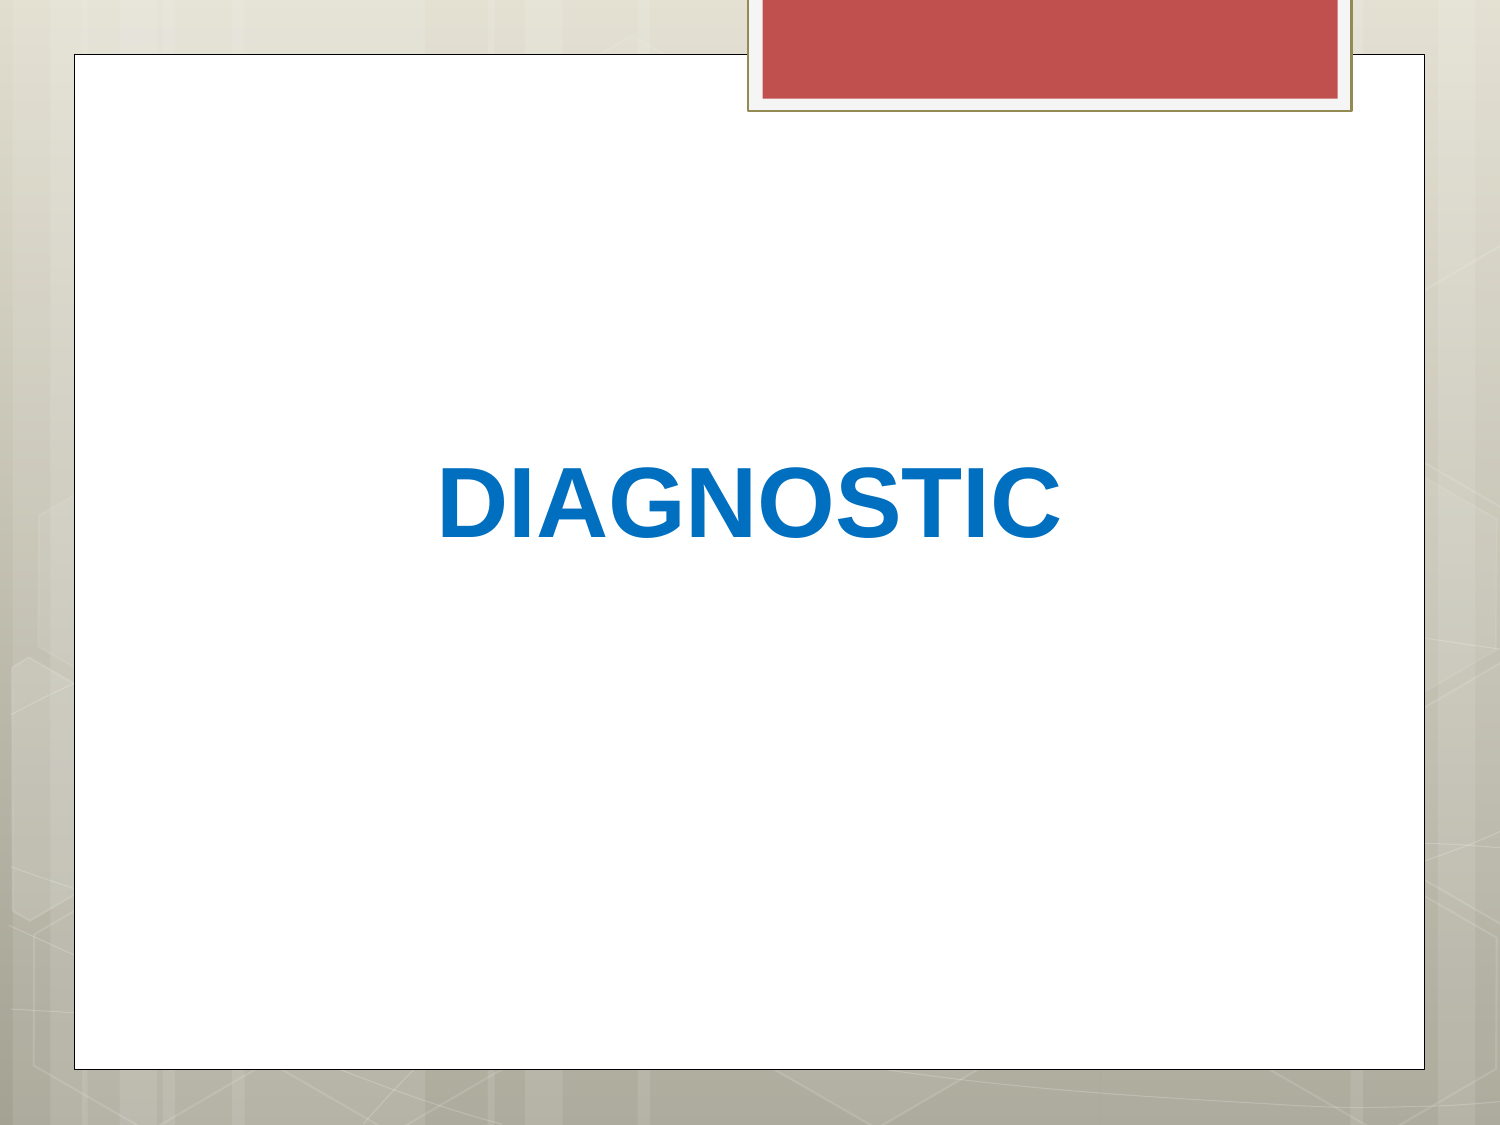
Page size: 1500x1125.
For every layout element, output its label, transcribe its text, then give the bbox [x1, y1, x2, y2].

title DIAGNOSTIC [434, 367, 1067, 558]
